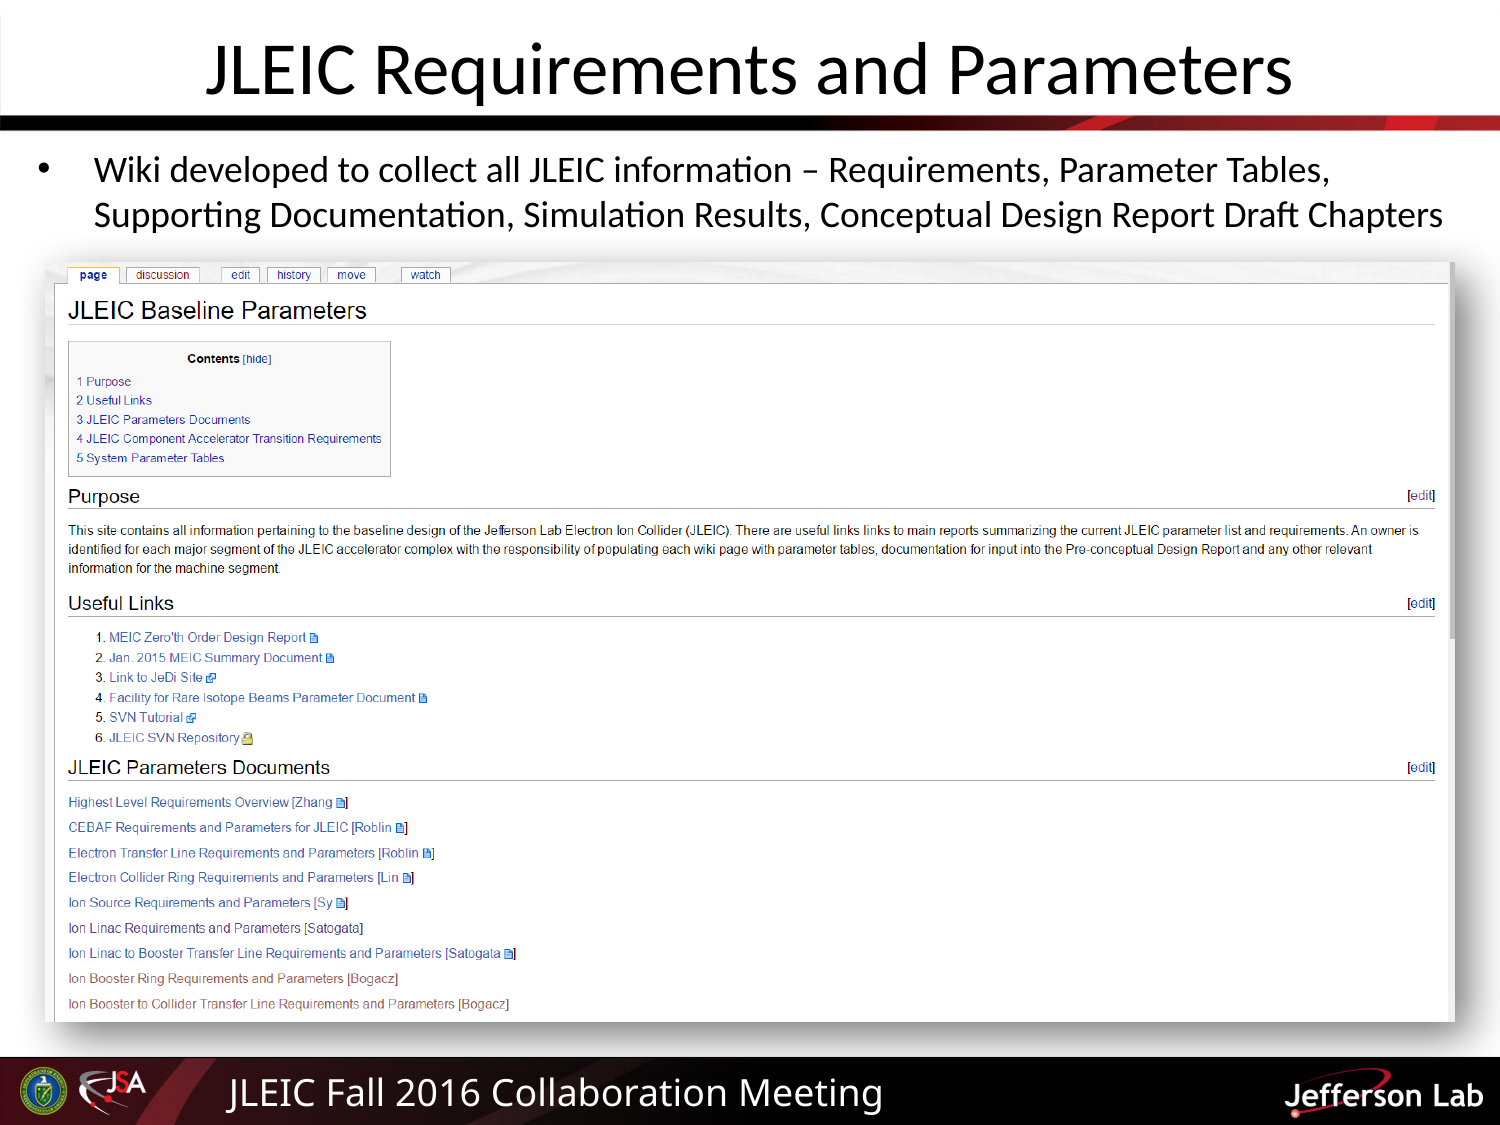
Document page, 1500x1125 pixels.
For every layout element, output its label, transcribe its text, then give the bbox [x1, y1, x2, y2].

footer JLEIC Fall 2016 Collaboration Meeting [187, 1070, 927, 1122]
title JLEIC Requirements and Parameters [75, 31, 1425, 98]
picture [0, 0, 1500, 1125]
list Wiki developed to collect all JLEIC information – Requirements, Parameter Tables, Supporting Documentation, Simulation Results, Conceptual Design Report Draft Chapters [22, 137, 1485, 980]
